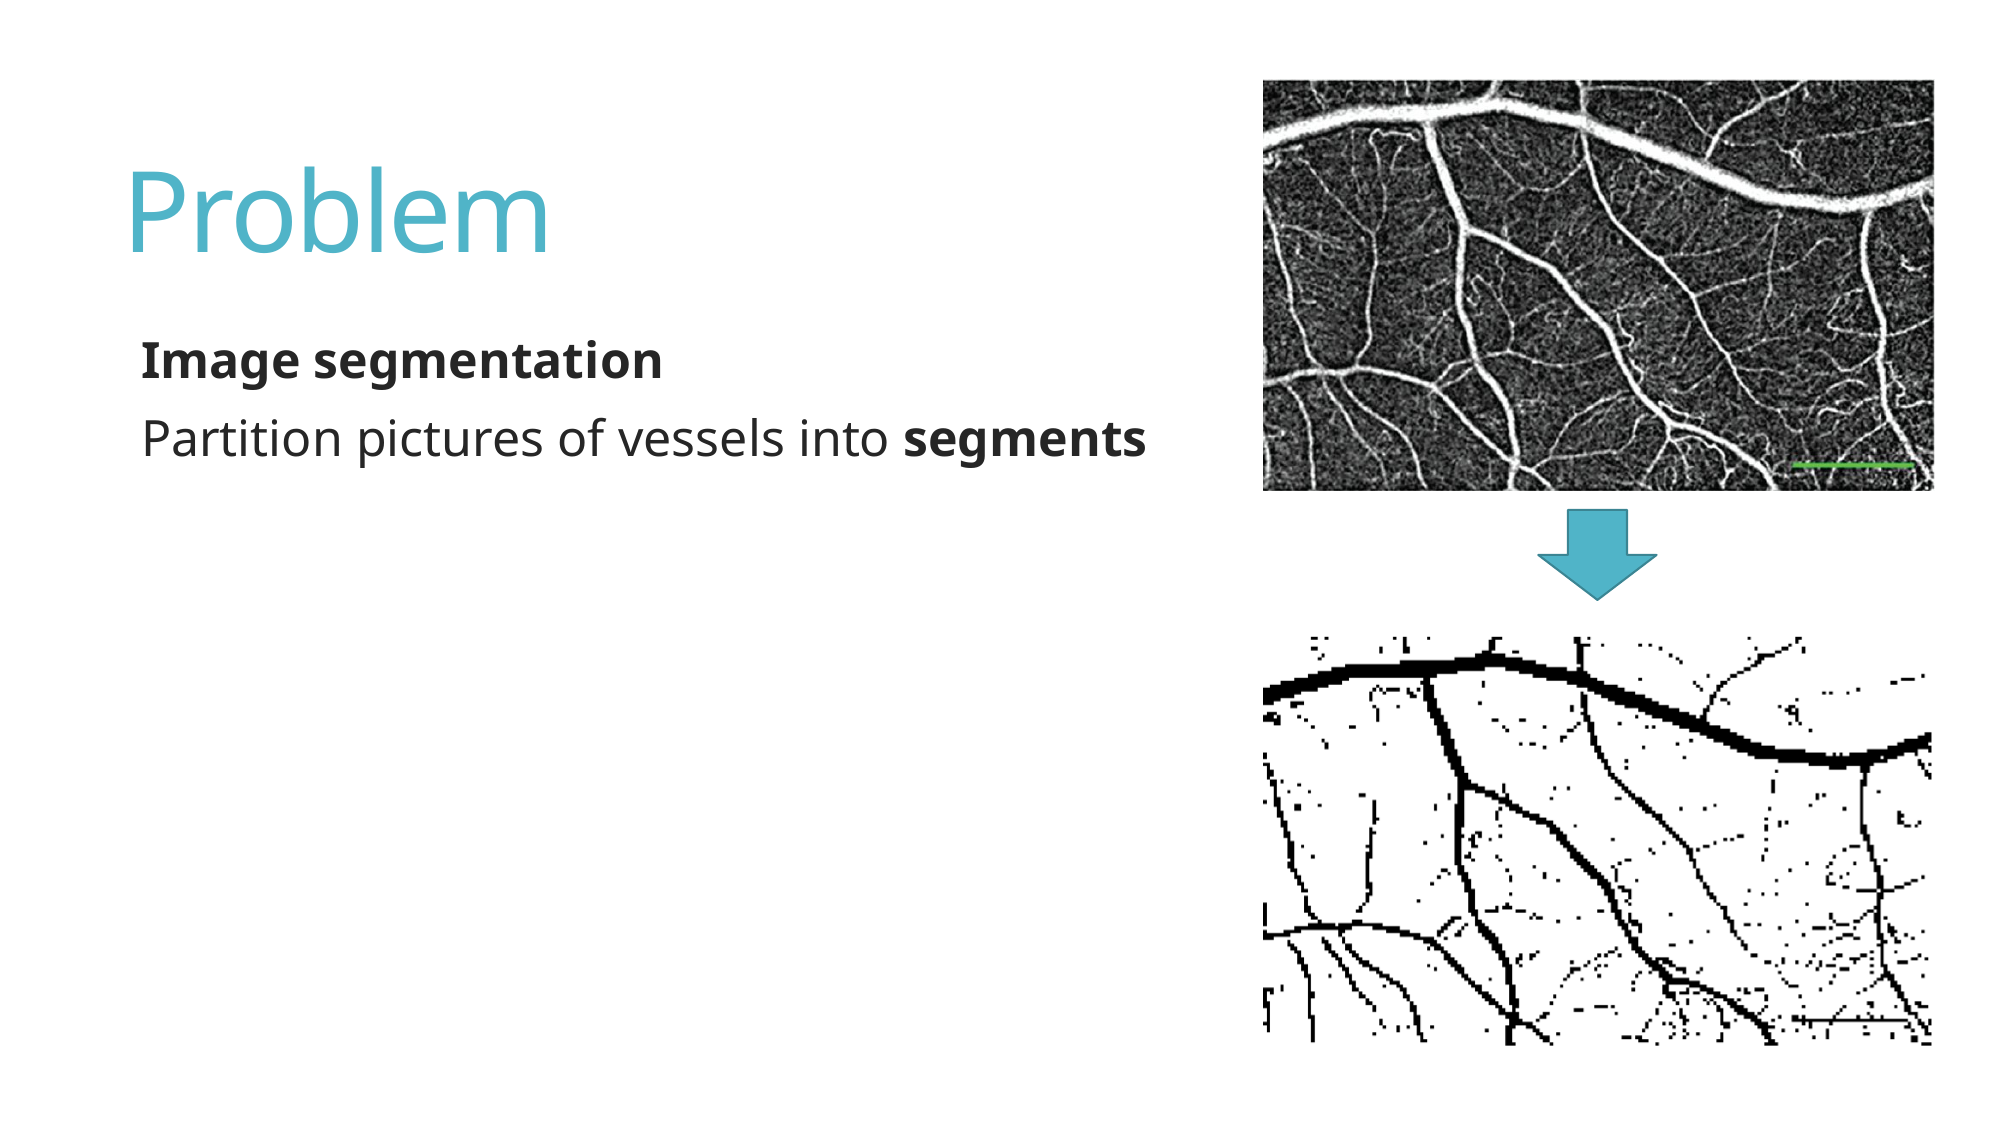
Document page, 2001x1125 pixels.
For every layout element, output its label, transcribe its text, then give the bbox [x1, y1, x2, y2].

list Image segmentation Partition pictures of vessels into segments [111, 329, 1876, 948]
picture [1262, 631, 1935, 1046]
picture [1262, 79, 1935, 491]
title Problem [107, 81, 1262, 354]
text_box [1537, 508, 1658, 601]
